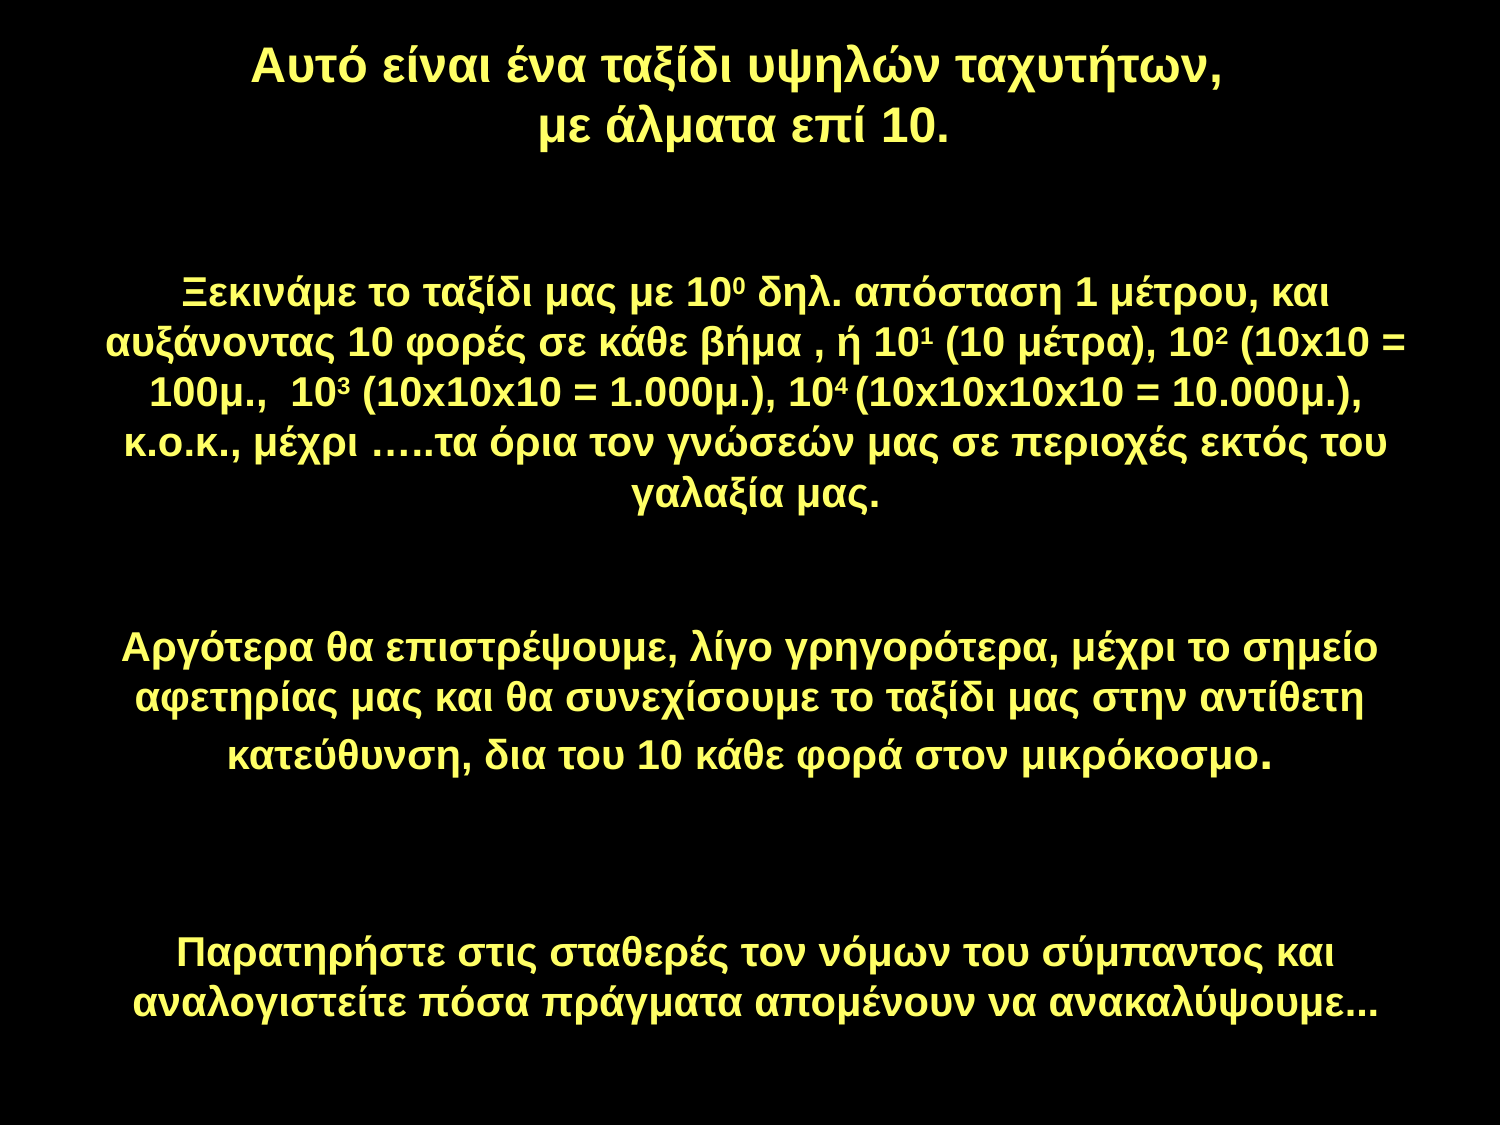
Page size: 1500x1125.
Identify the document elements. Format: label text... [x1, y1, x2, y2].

text_box Αργότερα θα επιστρέψουμε, λίγο γρηγορότερα, μέχρι το σημείο αφετηρίας μας και θα συνεχίσουμε το ταξίδι μας στην αντίθετη κατεύθυνση, δια του 10 κάθε φορά στον μικρόκοσμο. [0, 611, 1500, 787]
text_box Παρατηρήστε στις σταθερές τον νόμων του σύμπαντος και αναλογιστείτε πόσα πράγματα απομένουν να ανακαλύψουμε... [81, 917, 1430, 1032]
text_box Αυτό είναι ένα ταξίδι υψηλών ταχυτήτων, με άλματα επί 10. [0, 24, 1488, 160]
text_box Ξεκινάμε το ταξίδι μας με 100 δηλ. απόσταση 1 μέτρου, και αυξάνοντας 10 φορές σε κάθε βήμα , ή 101 (10 μέτρα), 102 (10x10 = 100μ., 103 (10x10x10 = 1.000μ.), 104 (10x10x10x10 = 10.000μ.), κ.ο.κ., μέχρι …..τα όρια τον γνώσεών μας σε περιοχές εκτός του γαλαξία μας. [81, 257, 1430, 523]
